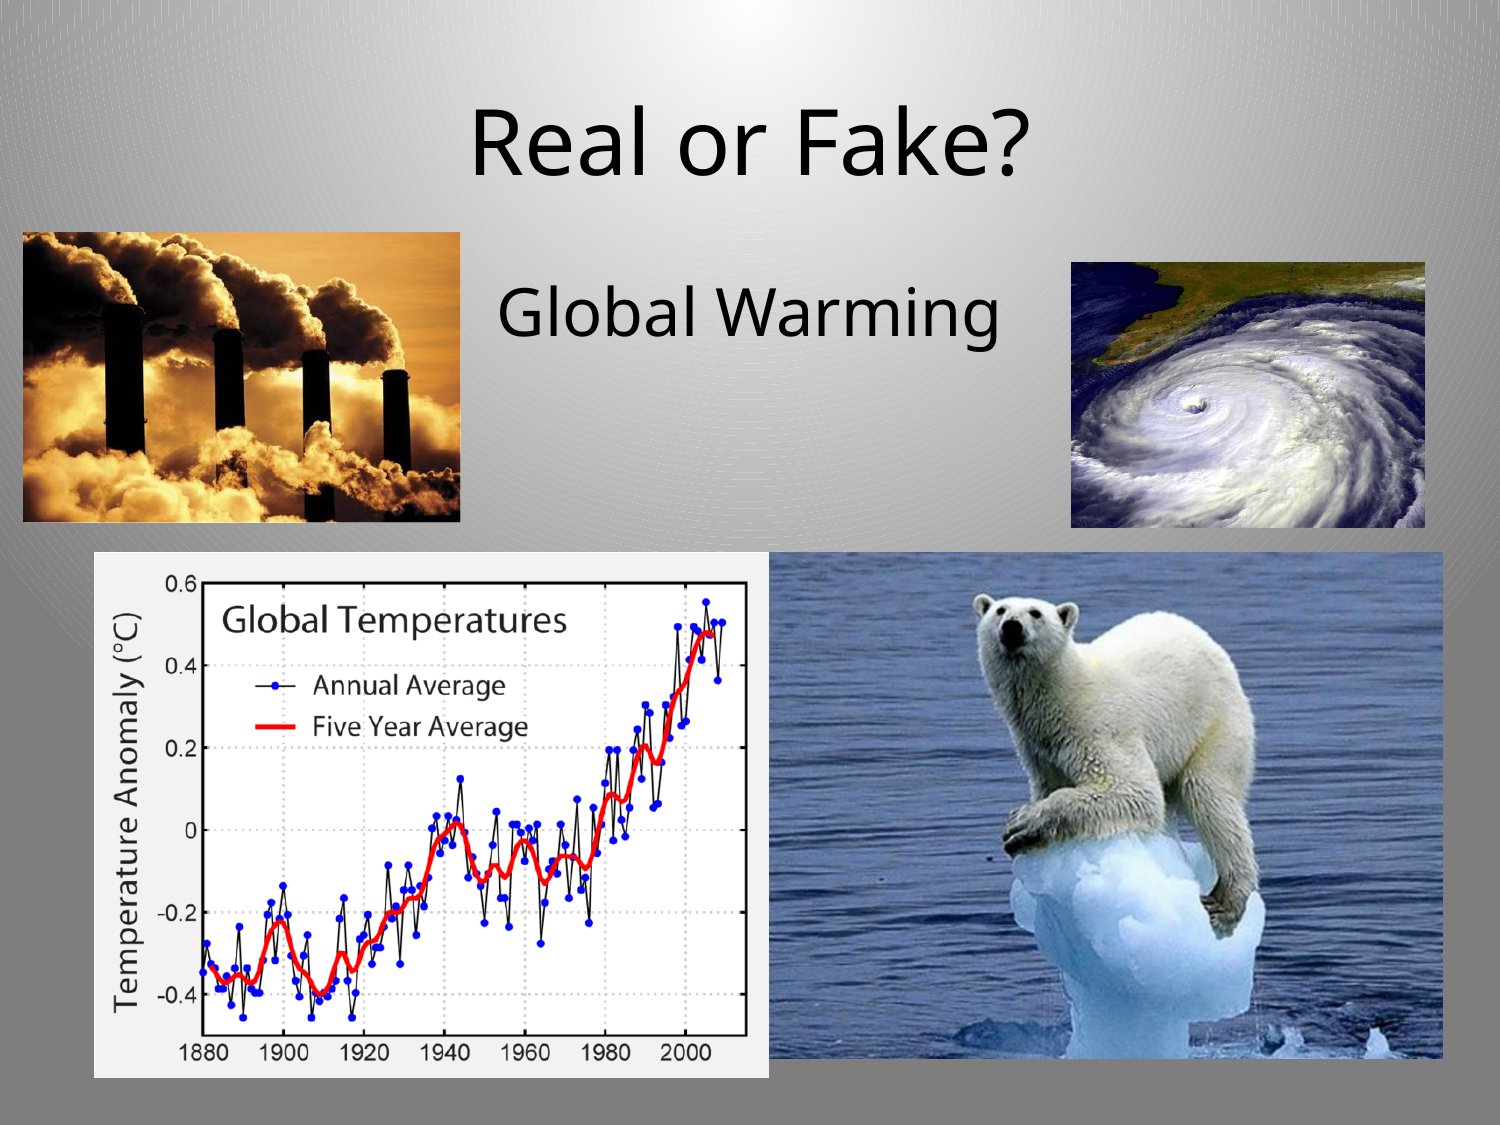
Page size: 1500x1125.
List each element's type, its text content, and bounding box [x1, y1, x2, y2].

picture [1071, 262, 1426, 528]
picture [94, 552, 1443, 1079]
list Global Warming [75, 262, 1425, 1005]
picture [22, 232, 461, 524]
title Real or Fake? [75, 45, 1425, 233]
